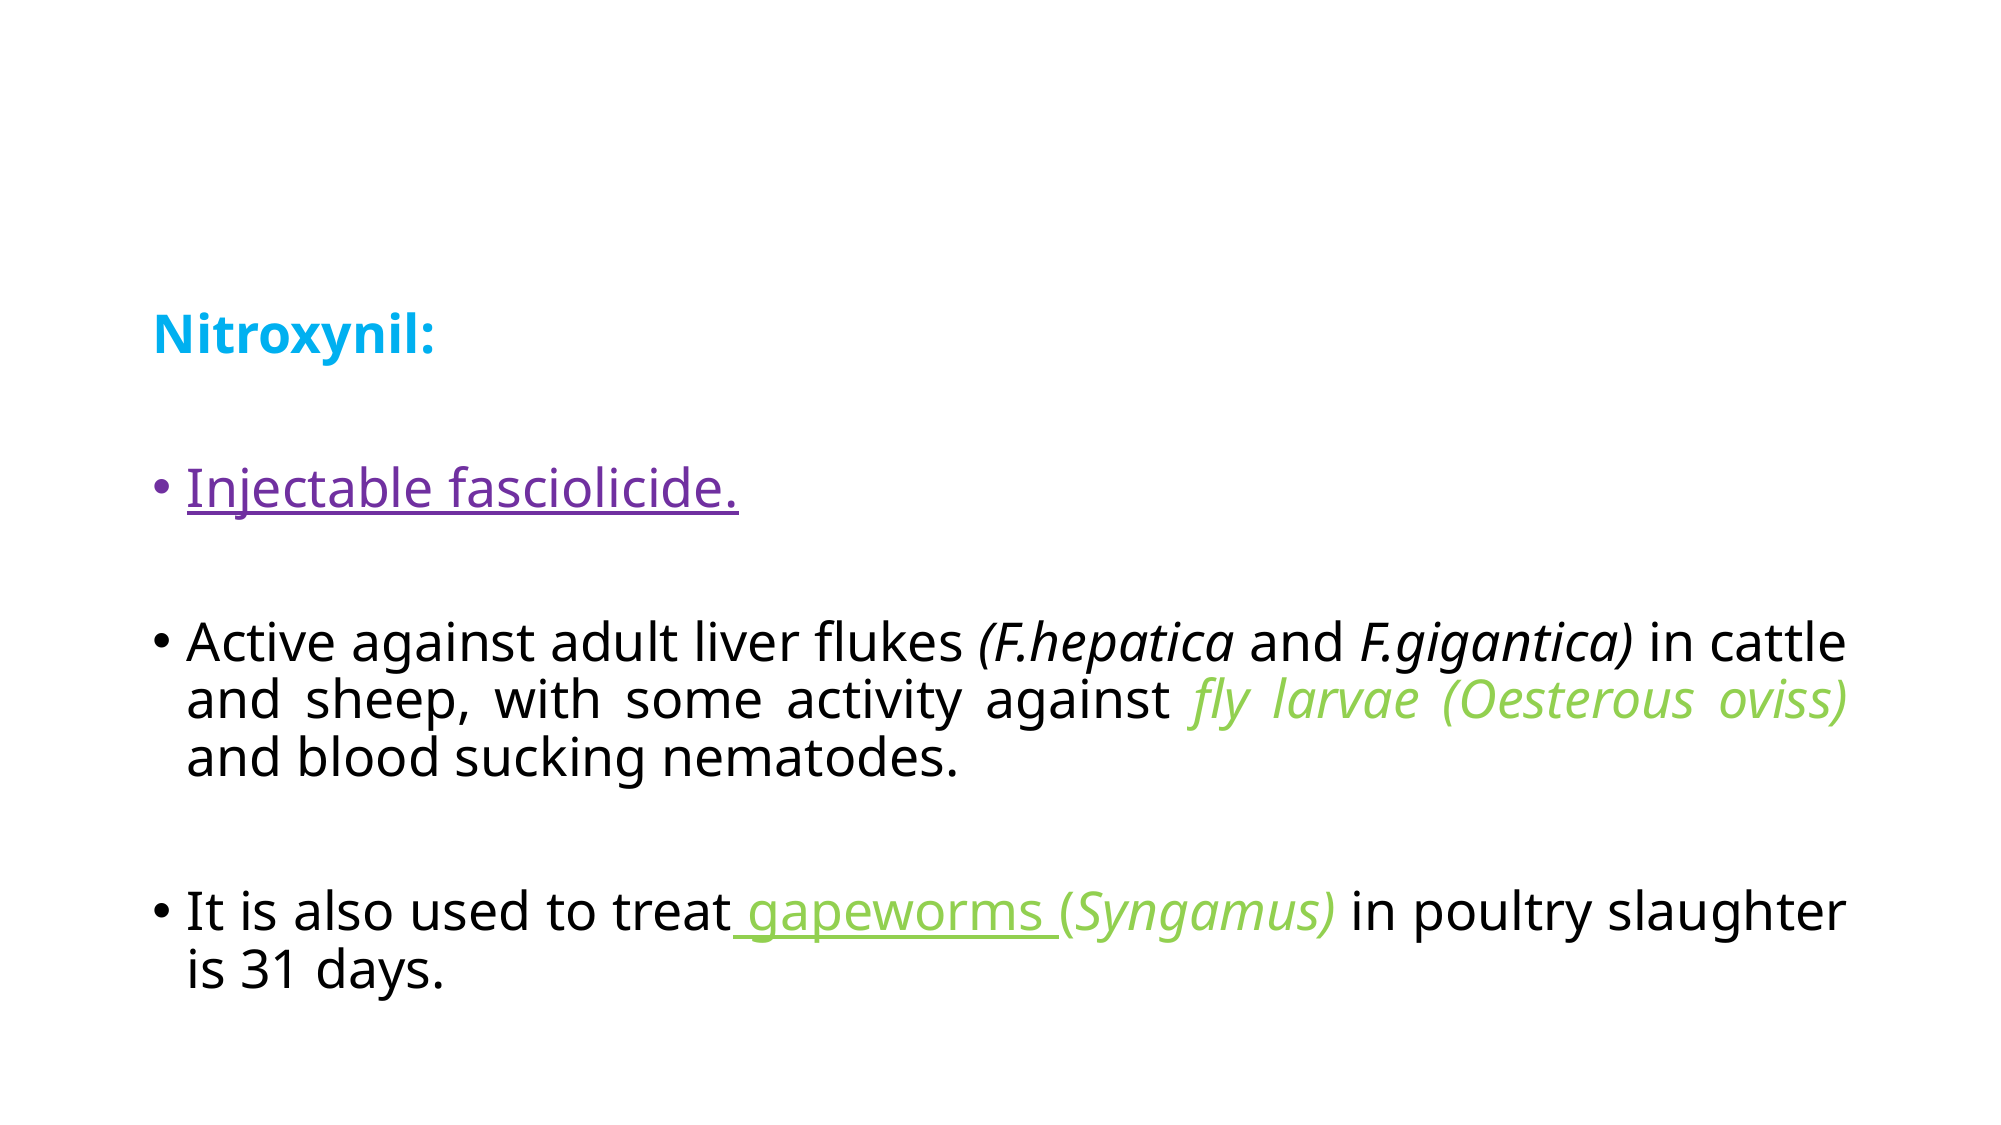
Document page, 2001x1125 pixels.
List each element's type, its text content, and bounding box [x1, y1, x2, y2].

list Nitroxynil: Injectable fasciolicide. Active against adult liver flukes (F.hepatica and F.gigantica) in cattle and sheep, with some activity against fly larvae (Oesterous oviss) and blood sucking nematodes. It is also used to treat gapeworms (Syngamus) in poultry slaughter is 31 days. [137, 299, 1863, 1014]
